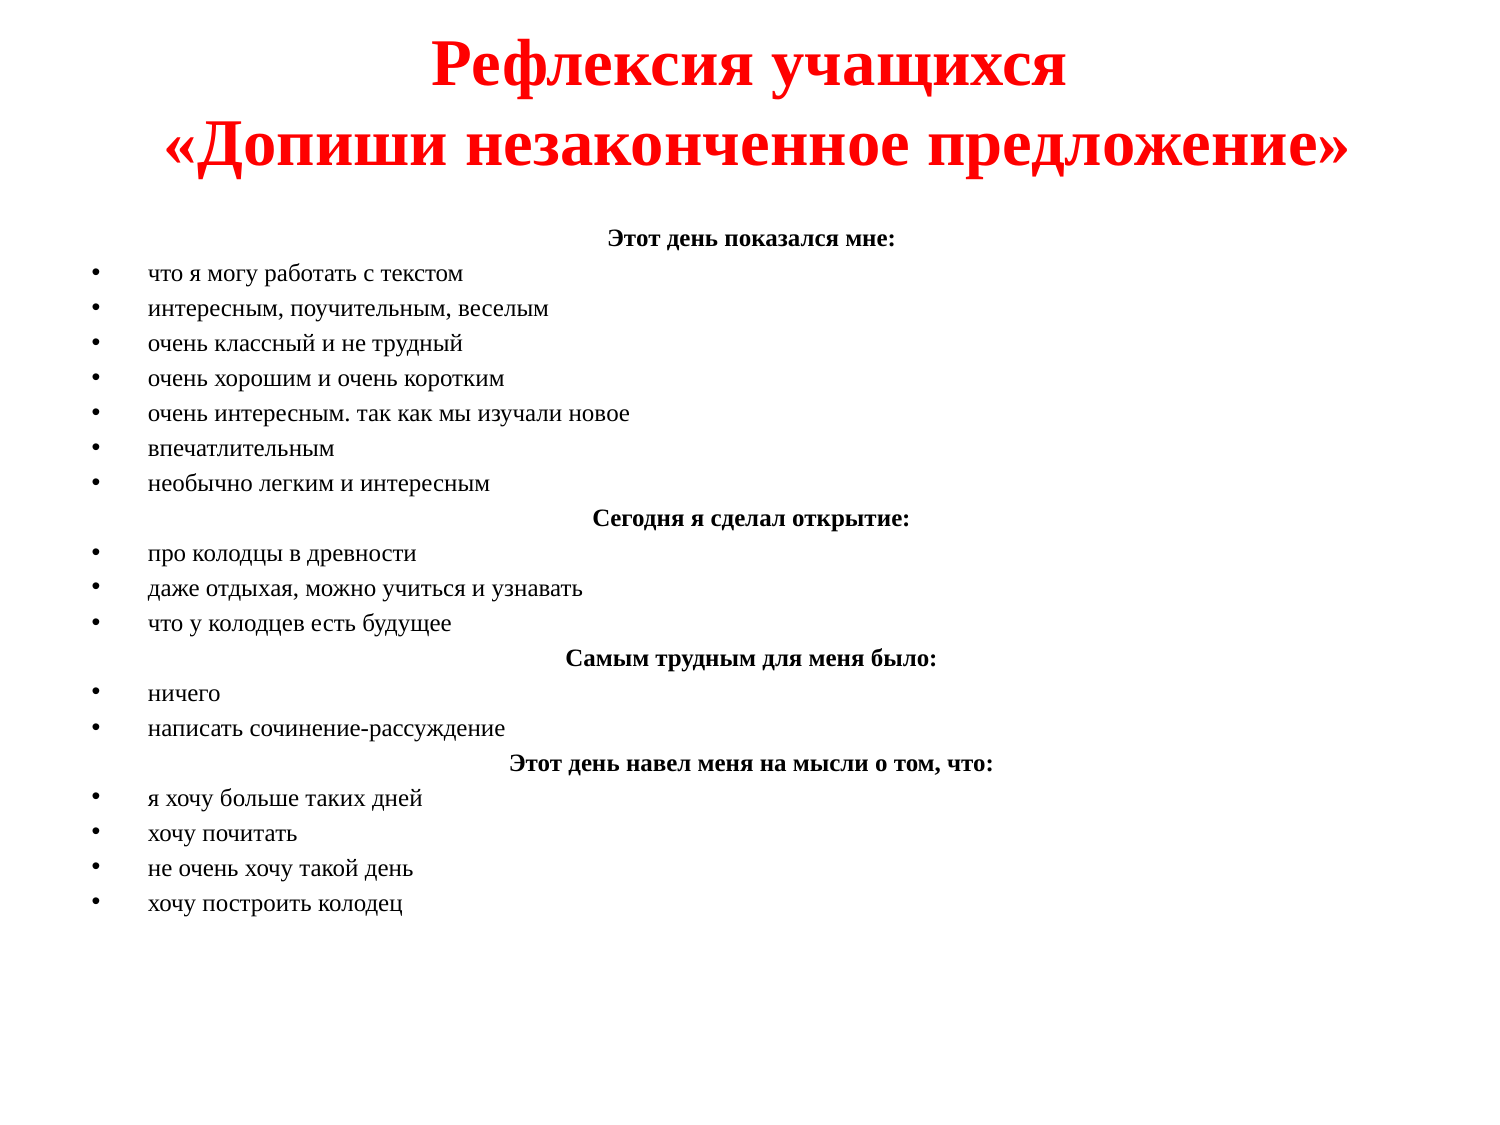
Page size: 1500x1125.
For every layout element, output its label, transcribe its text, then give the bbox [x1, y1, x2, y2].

list Этот день показался мне: что я могу работать с текстом интересным, поучительным, веселым очень классный и не трудный очень хорошим и очень коротким очень интересным. так как мы изучали новое впечатлительным необычно легким и интересным Сегодня я сделал открытие: про колодцы в древности даже отдыхая, можно учиться и узнавать что у колодцев есть будущее Самым трудным для меня было: ничего написать сочинение-рассуждение Этот день навел меня на мысли о том, что: я хочу больше таких дней хочу почитать не очень хочу такой день хочу построить колодец [76, 184, 1427, 927]
title Рефлексия учащихся «Допиши незаконченное предложение» [75, 45, 1425, 233]
